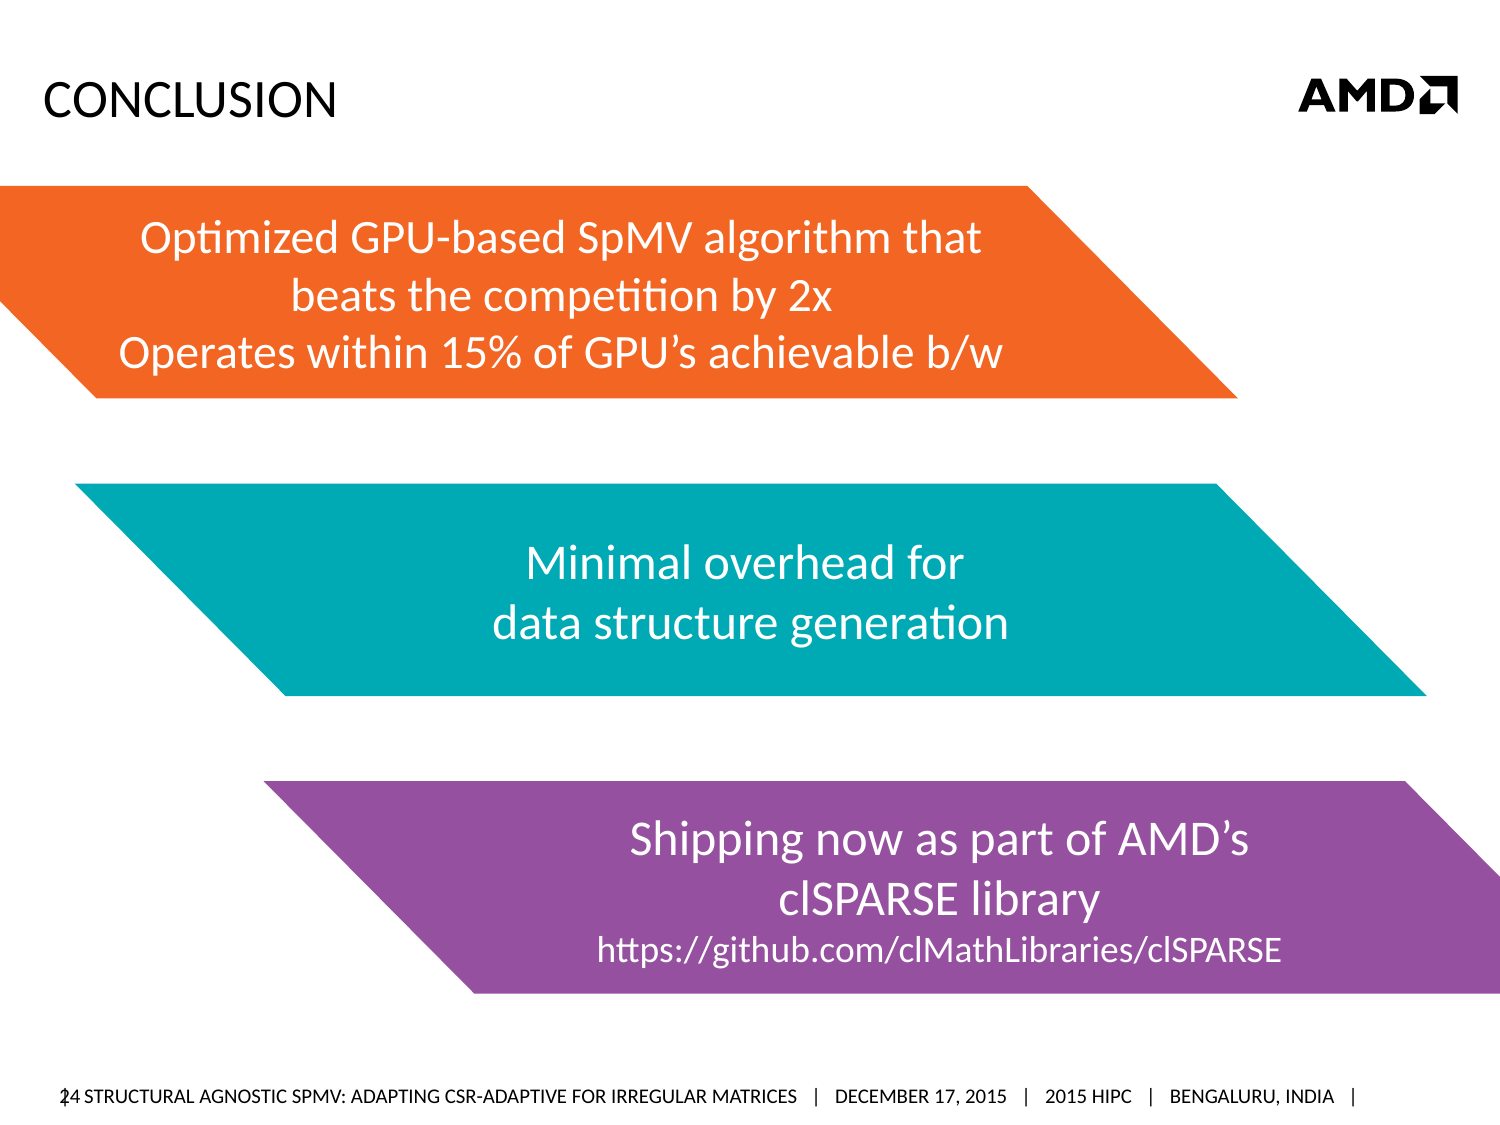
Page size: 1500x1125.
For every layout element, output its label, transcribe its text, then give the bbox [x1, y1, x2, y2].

text_box Optimized GPU-based SpMV algorithm that beats the competition by 2x Operates within 15% of GPU’s achievable b/w [0, 183, 1240, 401]
title Conclusion [43, 50, 1304, 129]
text_box Shipping now as part of AMD’s clSPARSE library https://github.com/clMathLibraries/clSPARSE [261, 779, 1500, 996]
text_box Minimal overhead for data structure generation [72, 481, 1429, 699]
